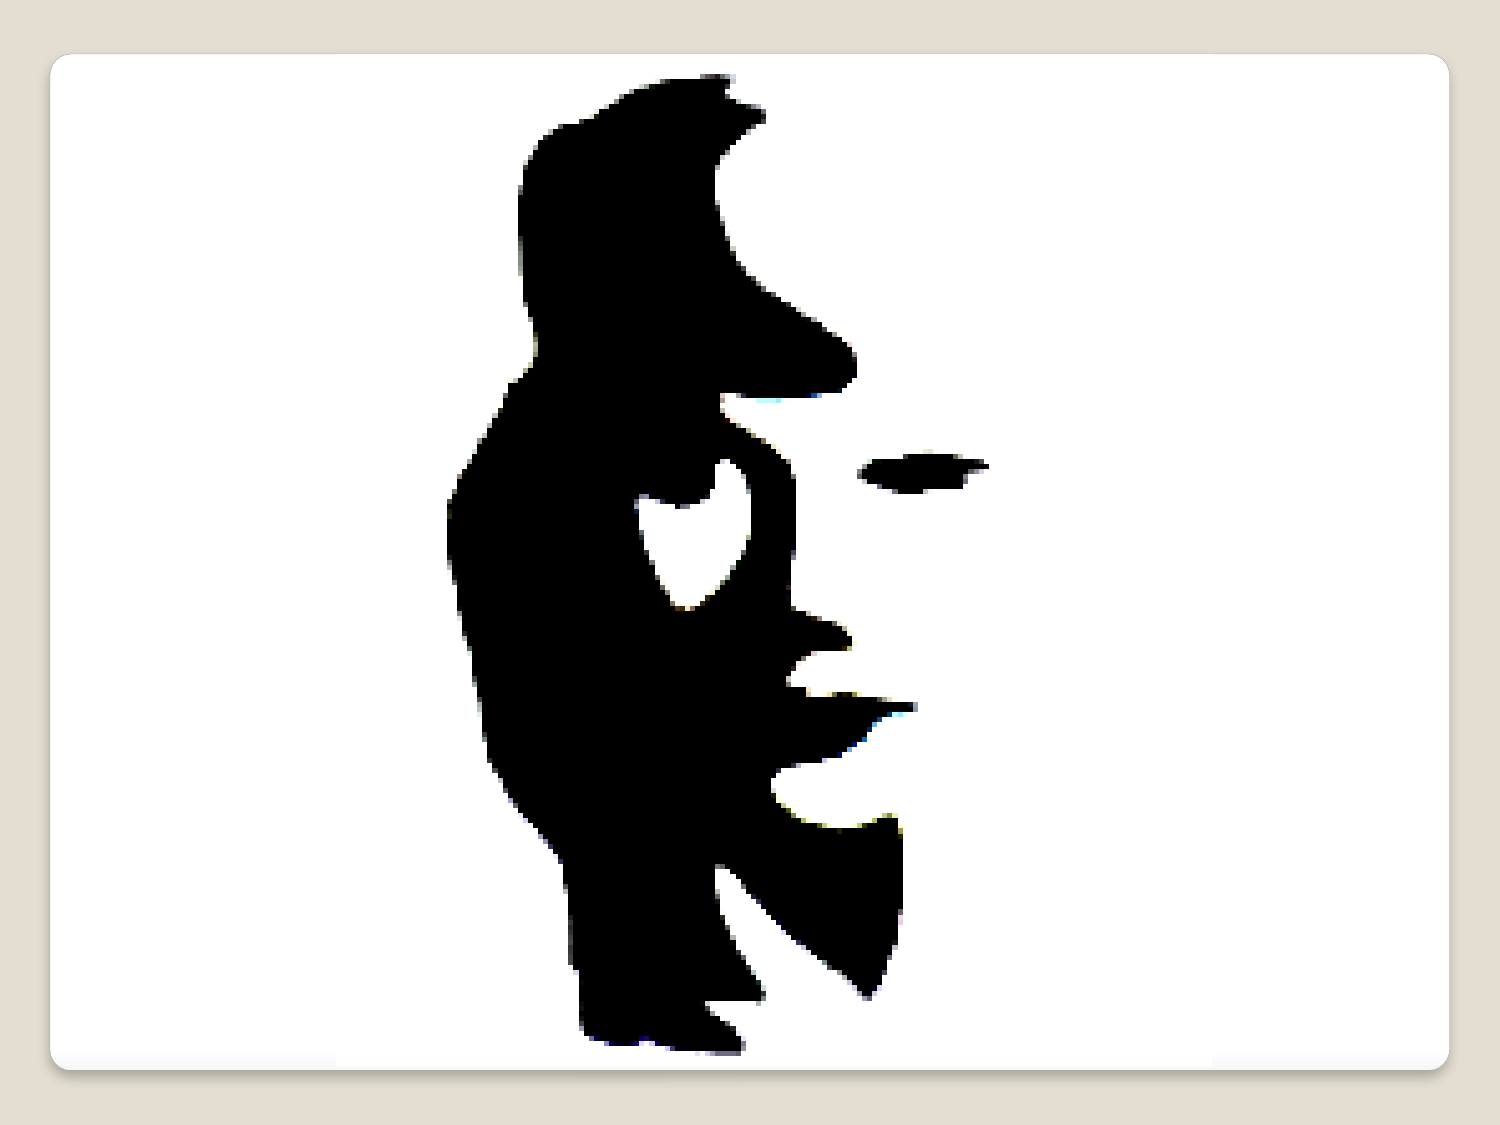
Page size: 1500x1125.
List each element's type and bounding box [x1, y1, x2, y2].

picture [336, 54, 1213, 1067]
